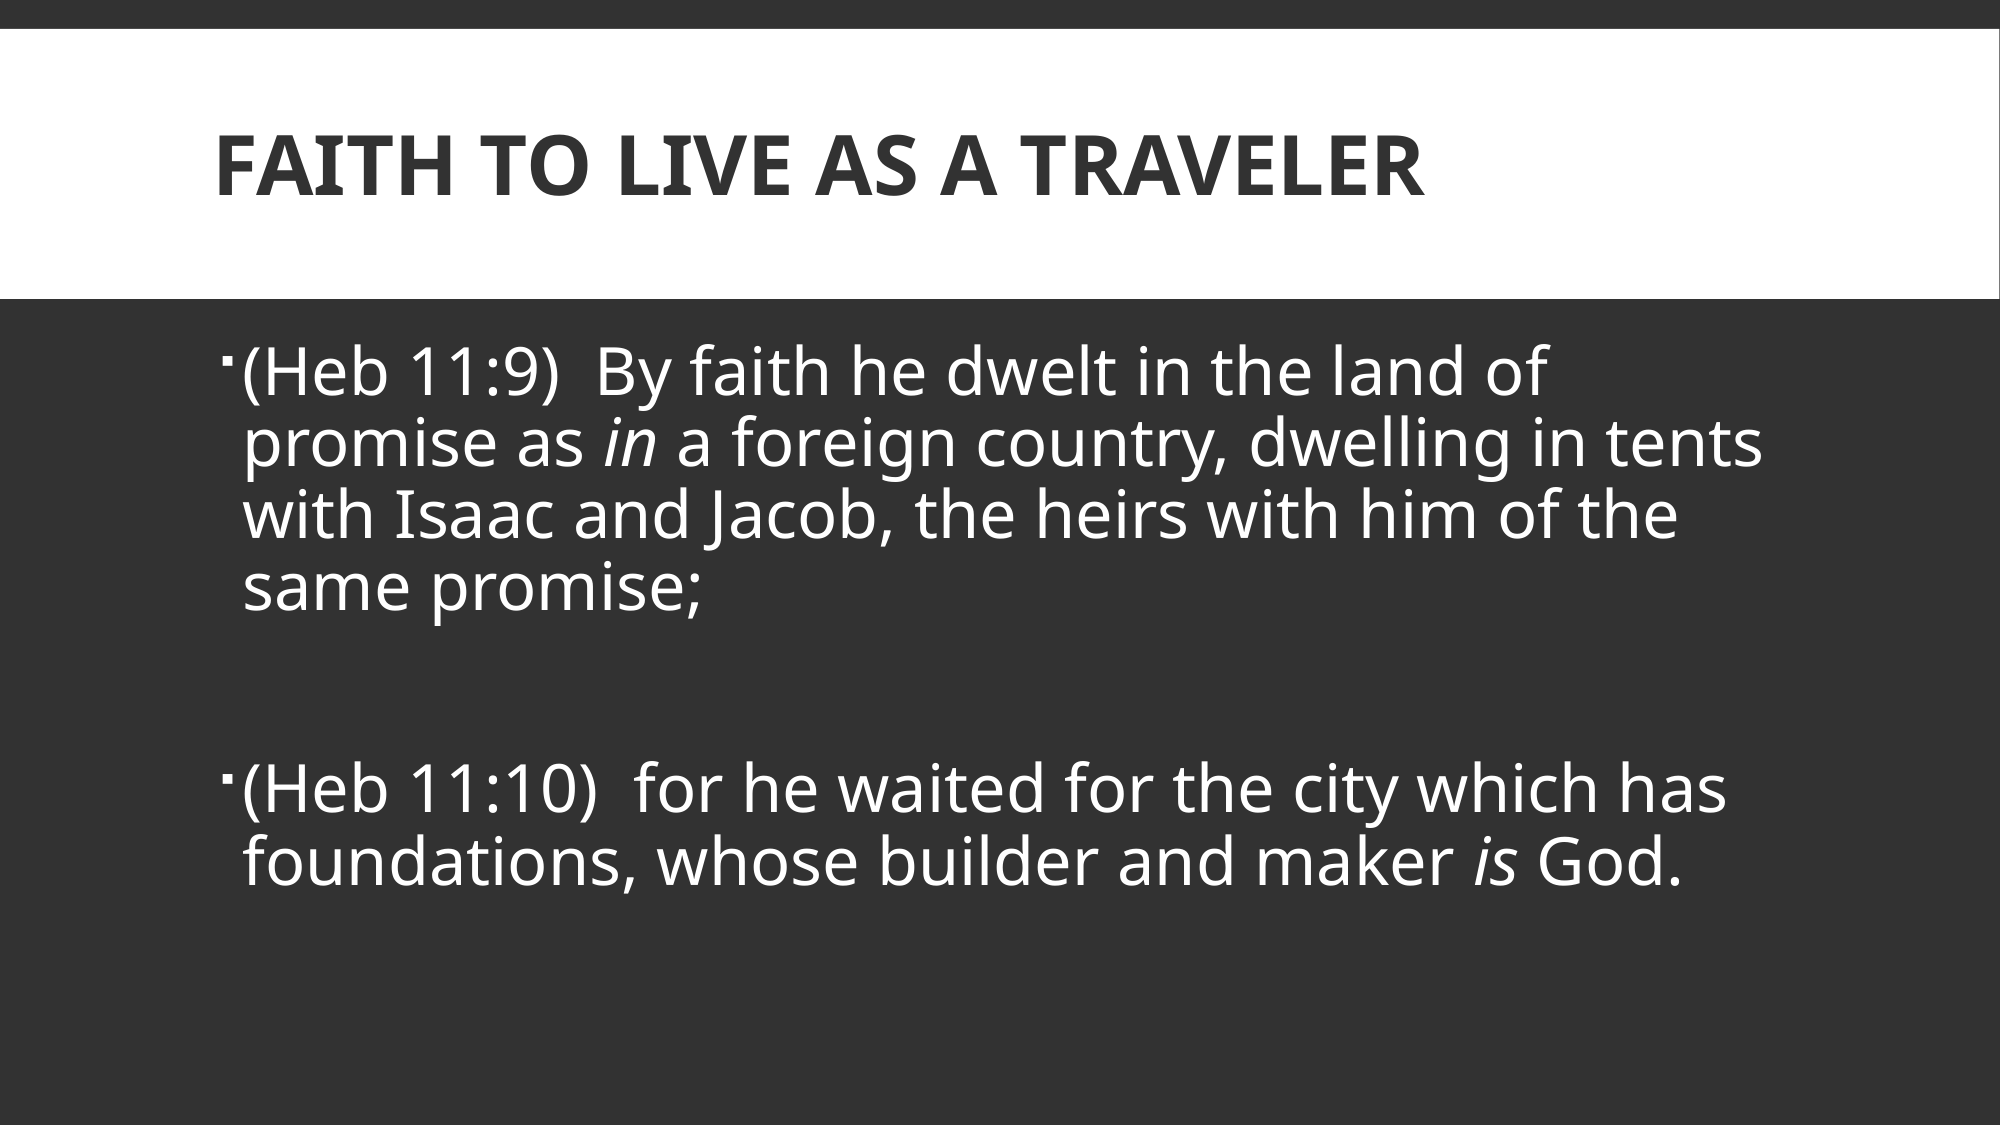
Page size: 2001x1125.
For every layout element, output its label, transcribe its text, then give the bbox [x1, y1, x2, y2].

title Faith to live as a traveler [197, 46, 1803, 295]
list (Heb 11:9) By faith he dwelt in the land of promise as in a foreign country, dwelling in tents with Isaac and Jacob, the heirs with him of the same promise; (Heb 11:10) for he waited for the city which has foundations, whose builder and maker is God. [197, 329, 1803, 1020]
